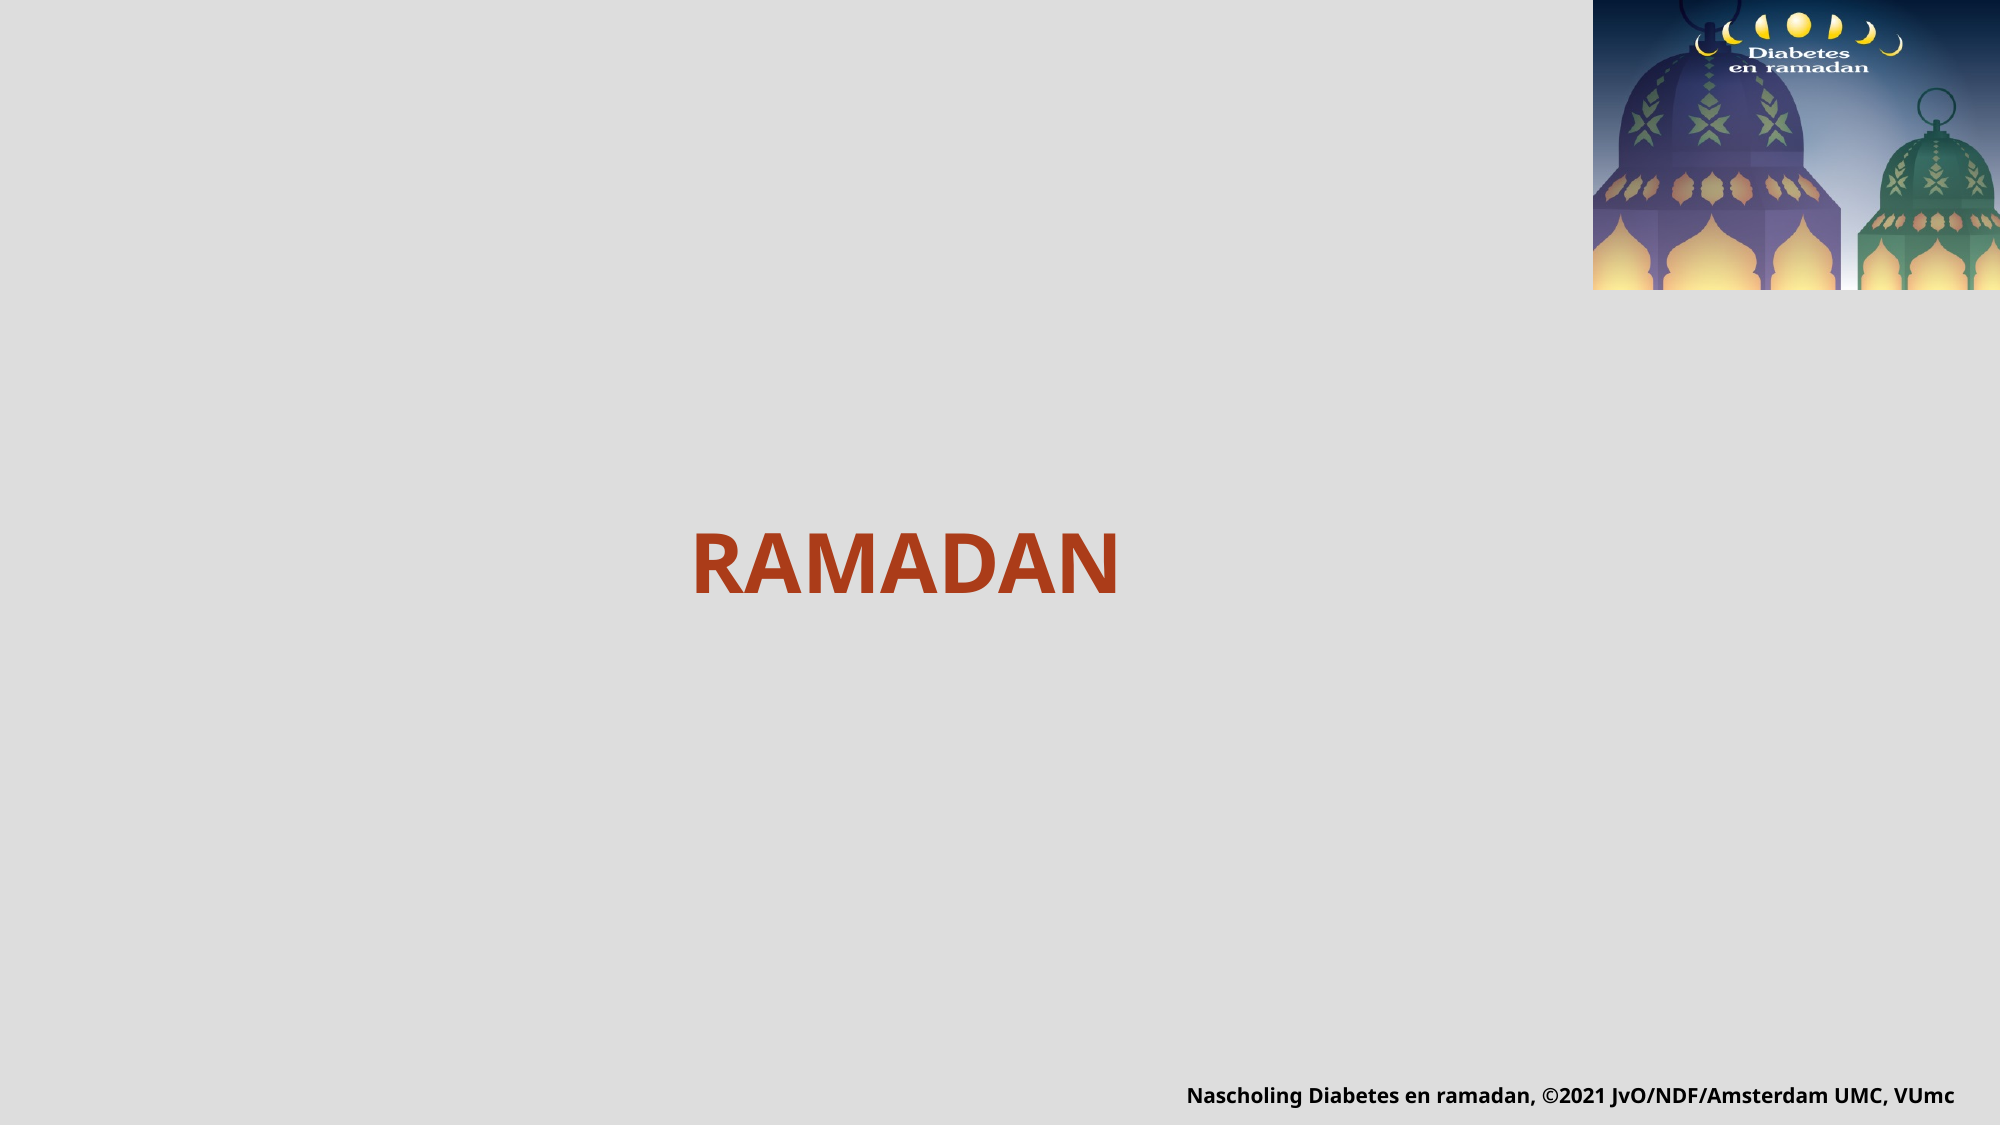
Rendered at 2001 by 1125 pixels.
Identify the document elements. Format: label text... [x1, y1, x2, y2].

text_box RAMADAN [674, 503, 1139, 618]
picture [1593, 0, 2000, 290]
